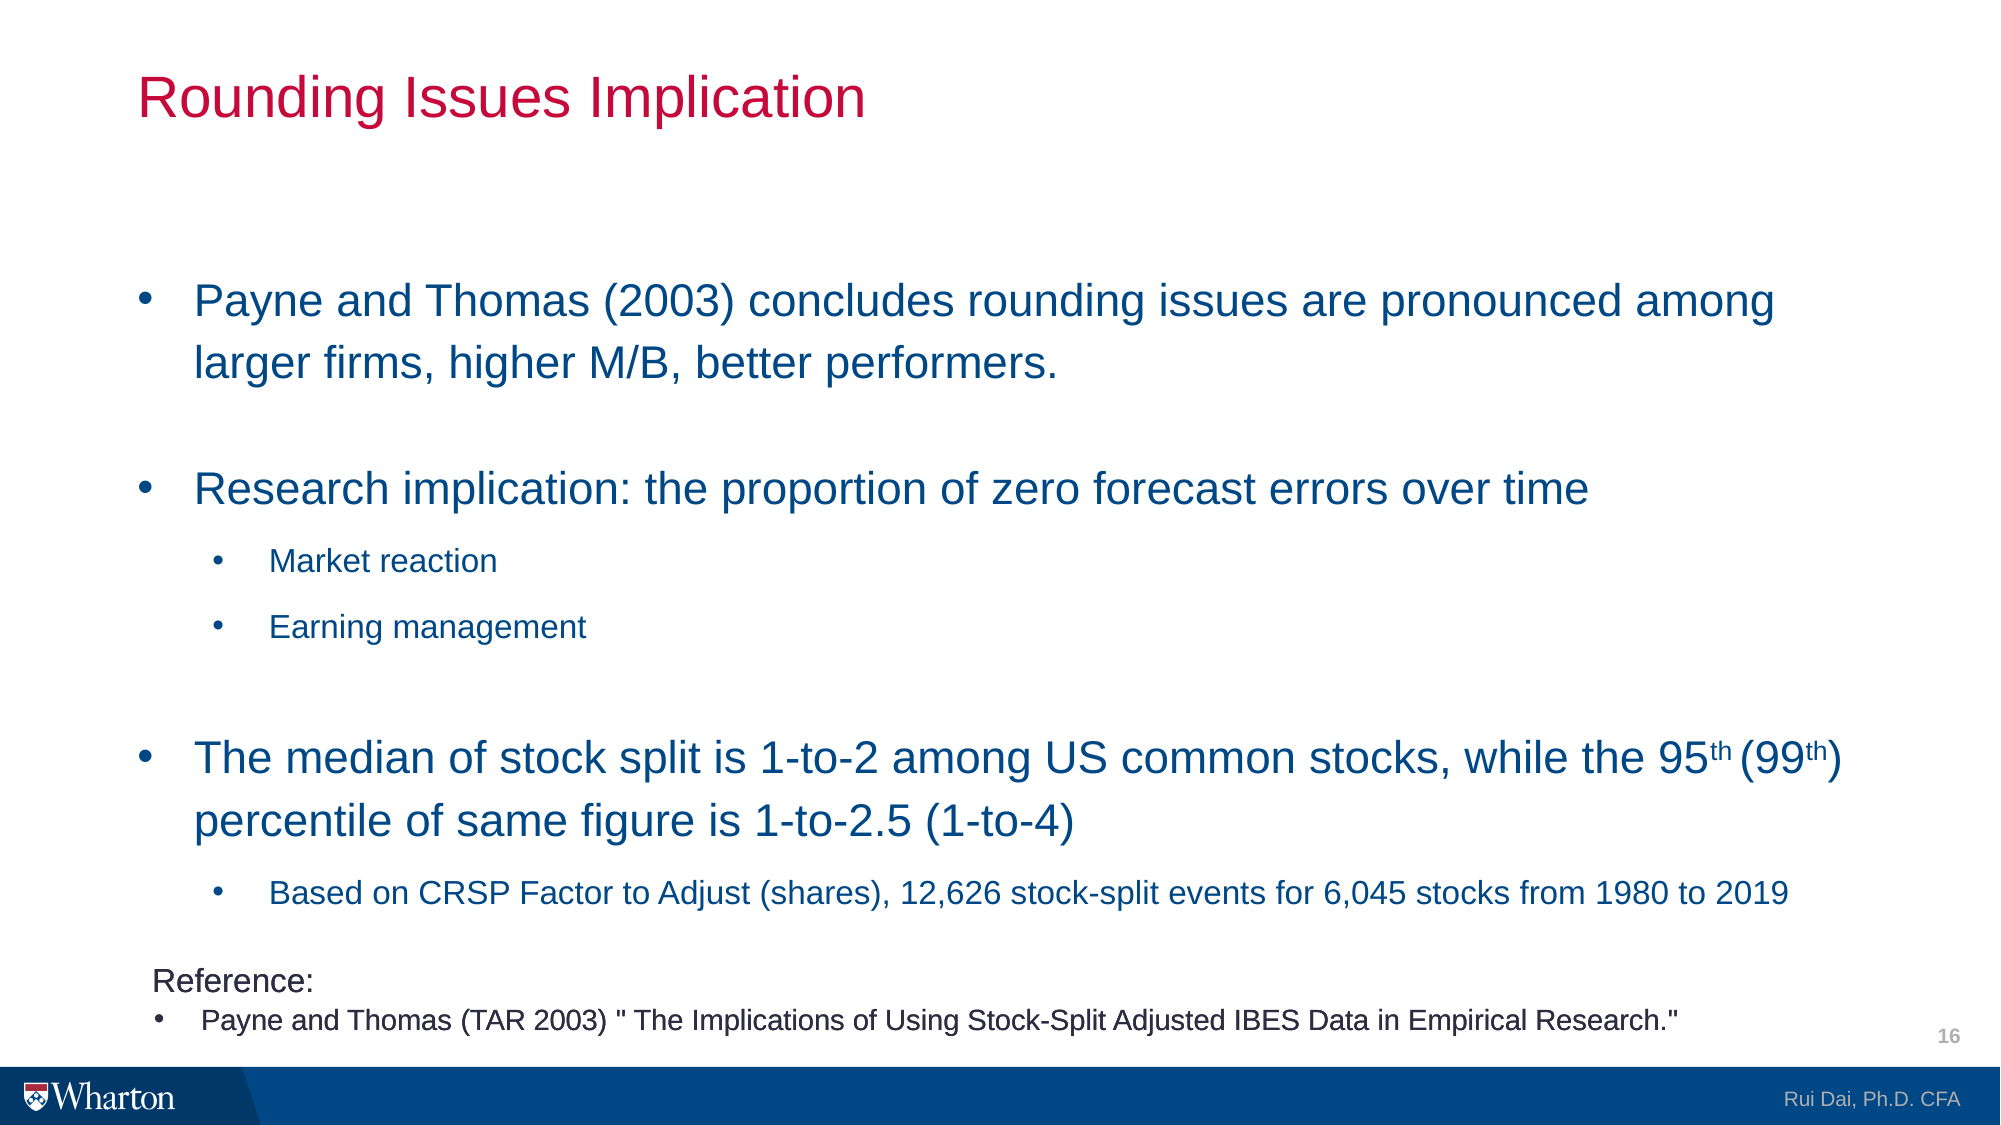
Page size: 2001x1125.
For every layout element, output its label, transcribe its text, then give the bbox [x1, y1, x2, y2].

picture [24, 1081, 175, 1111]
text_box Reference: Payne and Thomas (TAR 2003) " The Implications of Using Stock-Split Adjusted IBES Data in Empirical Research." [137, 951, 1863, 1044]
title Rounding Issues Implication [137, 59, 1863, 139]
slide_number 16 [1525, 1004, 1976, 1065]
list Payne and Thomas (2003) concludes rounding issues are pronounced among larger firms, higher M/B, better performers. Research implication: the proportion of zero forecast errors over time Market reaction Earning management The median of stock split is 1-to-2 among US common stocks, while the 95th (99th) percentile of same figure is 1-to-2.5 (1-to-4) Based on CRSP Factor to Adjust (shares), 12,626 stock-split events for 6,045 stocks from 1980 to 2019 [137, 214, 1863, 951]
footer Rui Dai, Ph.D. CFA [1300, 1068, 1976, 1125]
